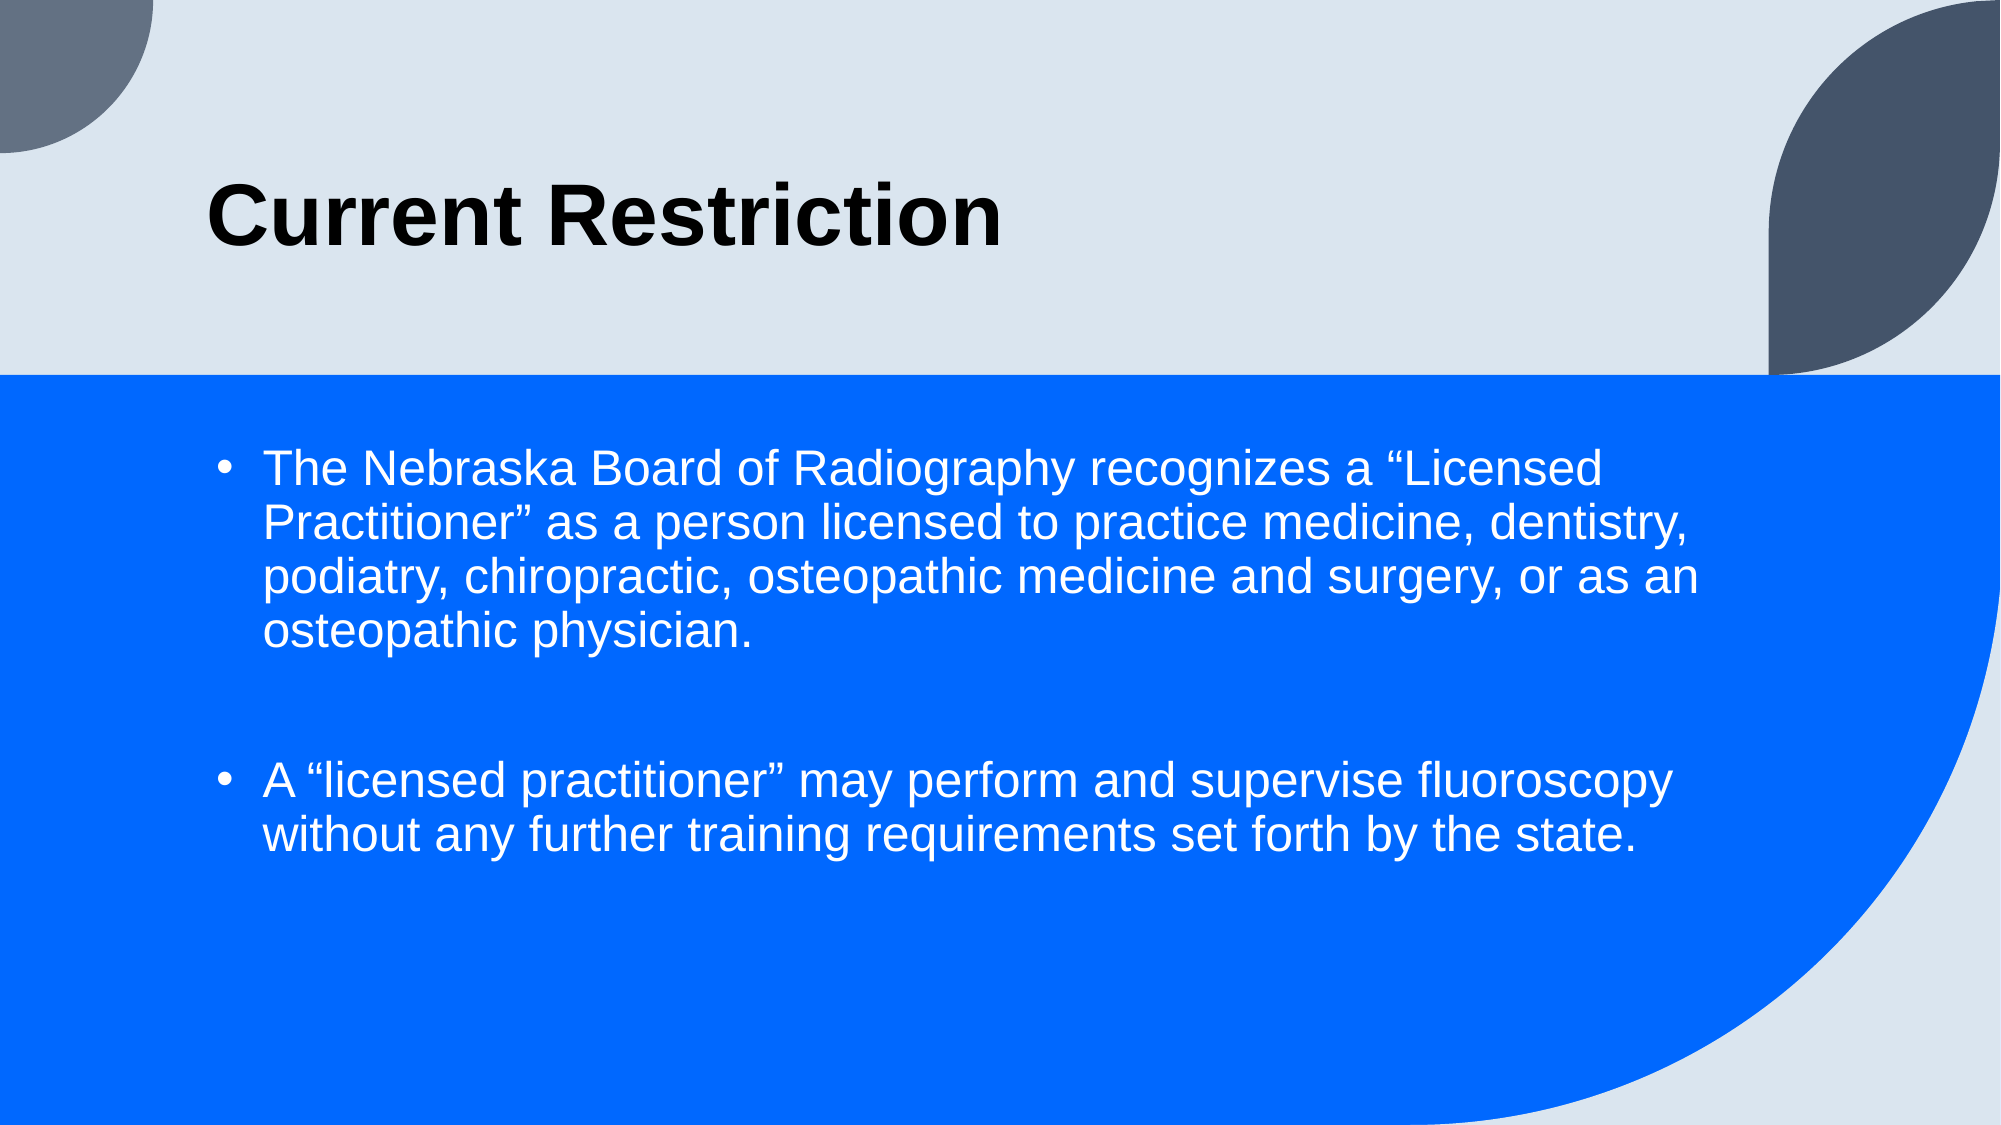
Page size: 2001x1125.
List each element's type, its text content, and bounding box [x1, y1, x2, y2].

title Current Restriction [191, 7, 1796, 270]
list The Nebraska Board of Radiography recognizes a “Licensed Practitioner” as a person licensed to practice medicine, dentistry, podiatry, chiropractic, osteopathic medicine and surgery, or as an osteopathic physician. A “licensed practitioner” may perform and supervise fluoroscopy without any further training requirements set forth by the state. [191, 435, 1796, 999]
